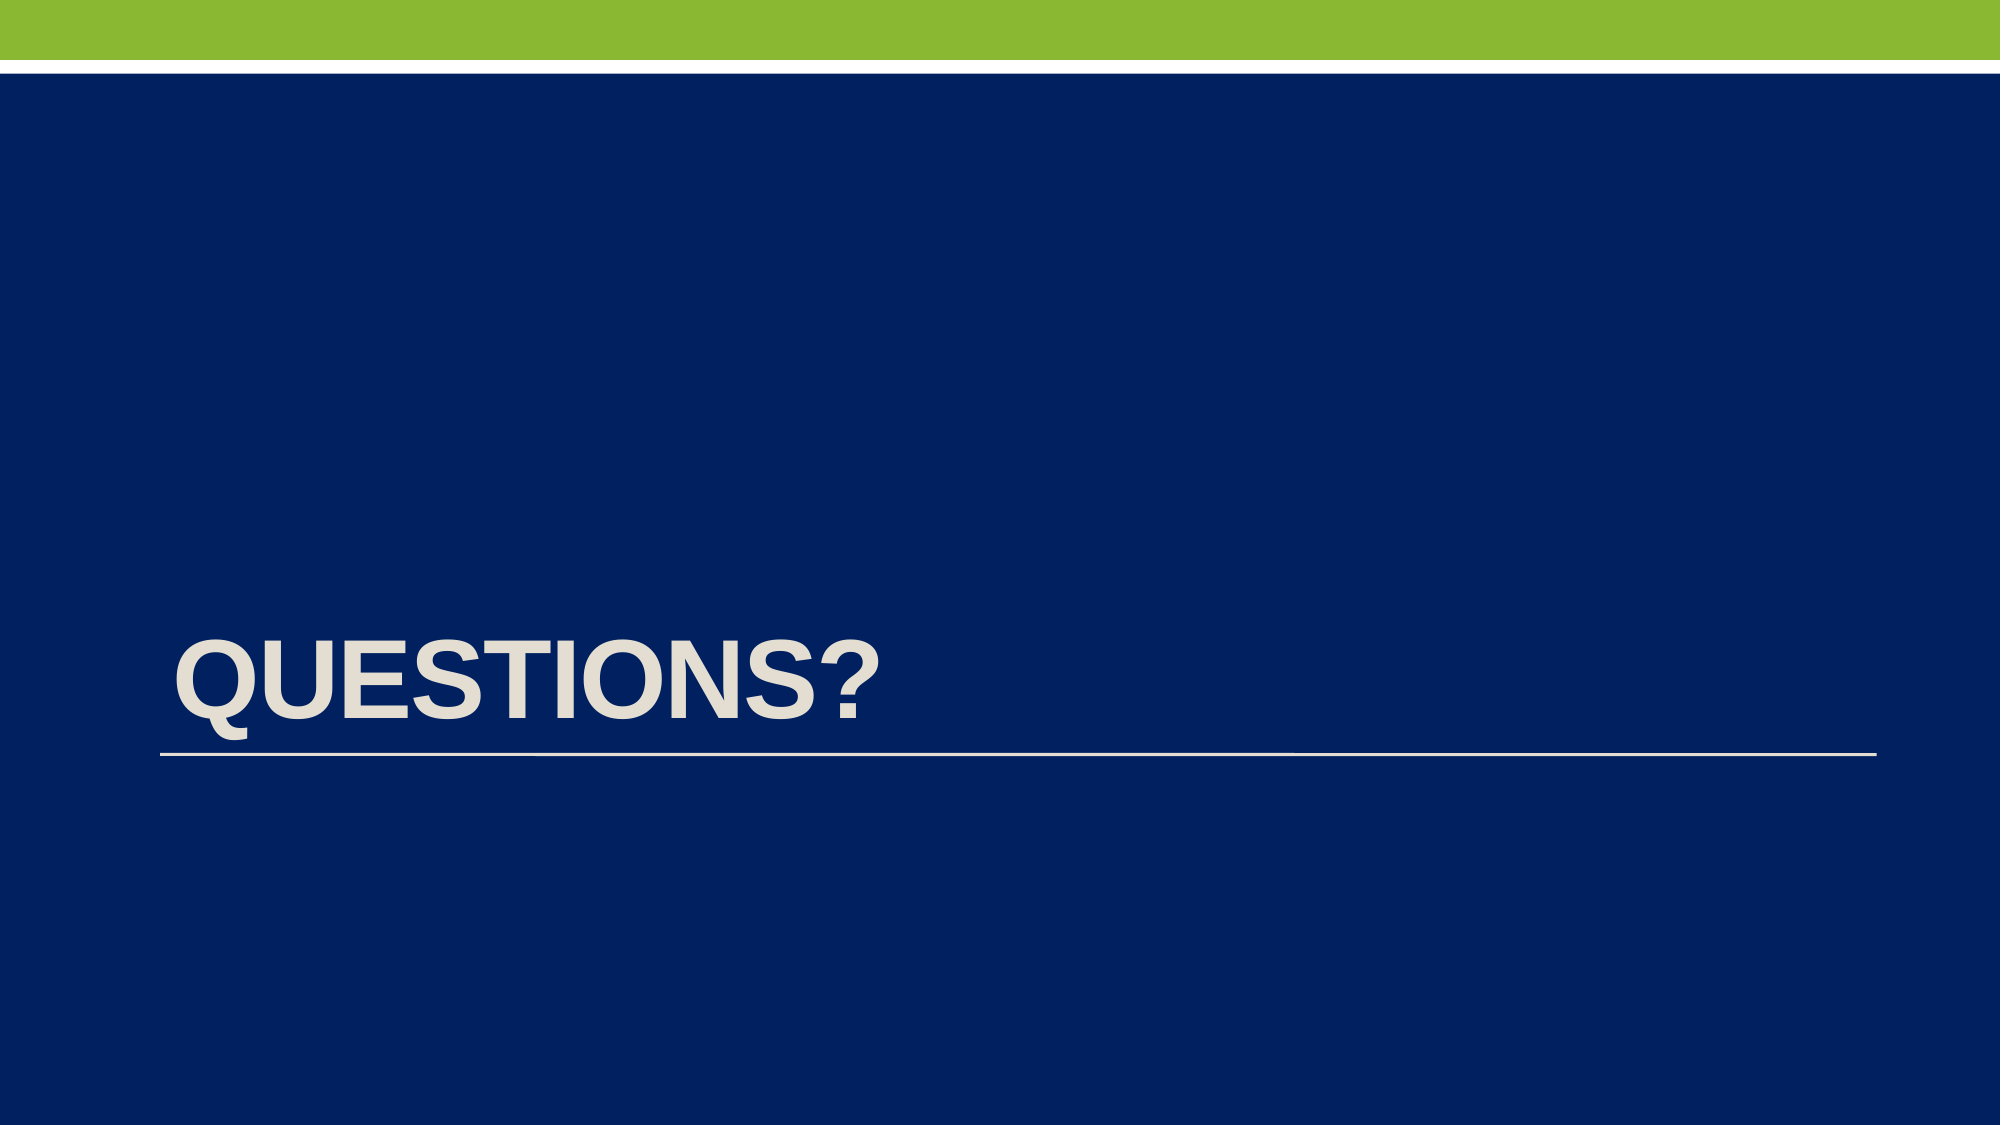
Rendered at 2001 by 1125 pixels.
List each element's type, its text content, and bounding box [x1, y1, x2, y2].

title Questions? [157, 387, 1858, 749]
